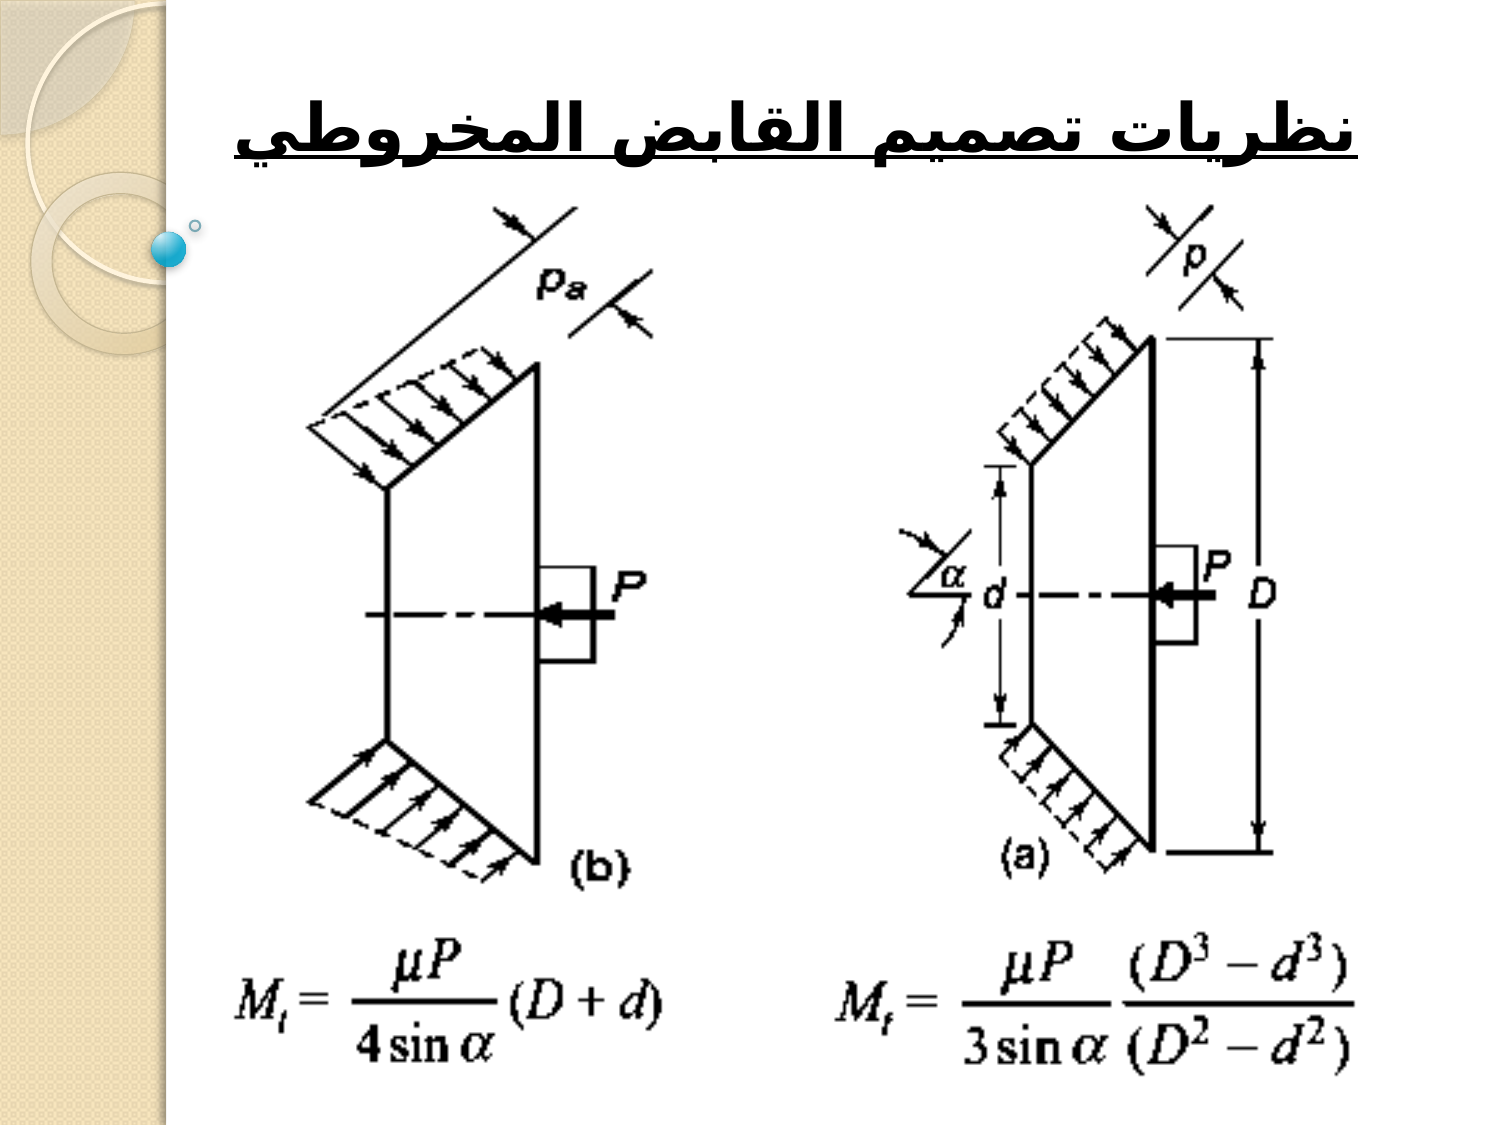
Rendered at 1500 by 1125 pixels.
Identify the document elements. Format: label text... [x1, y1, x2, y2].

picture [832, 916, 1377, 1083]
picture [300, 175, 692, 897]
title نظريات تصميم القابض المخروطي [208, 65, 1414, 172]
picture [229, 916, 692, 1083]
picture [879, 190, 1294, 882]
